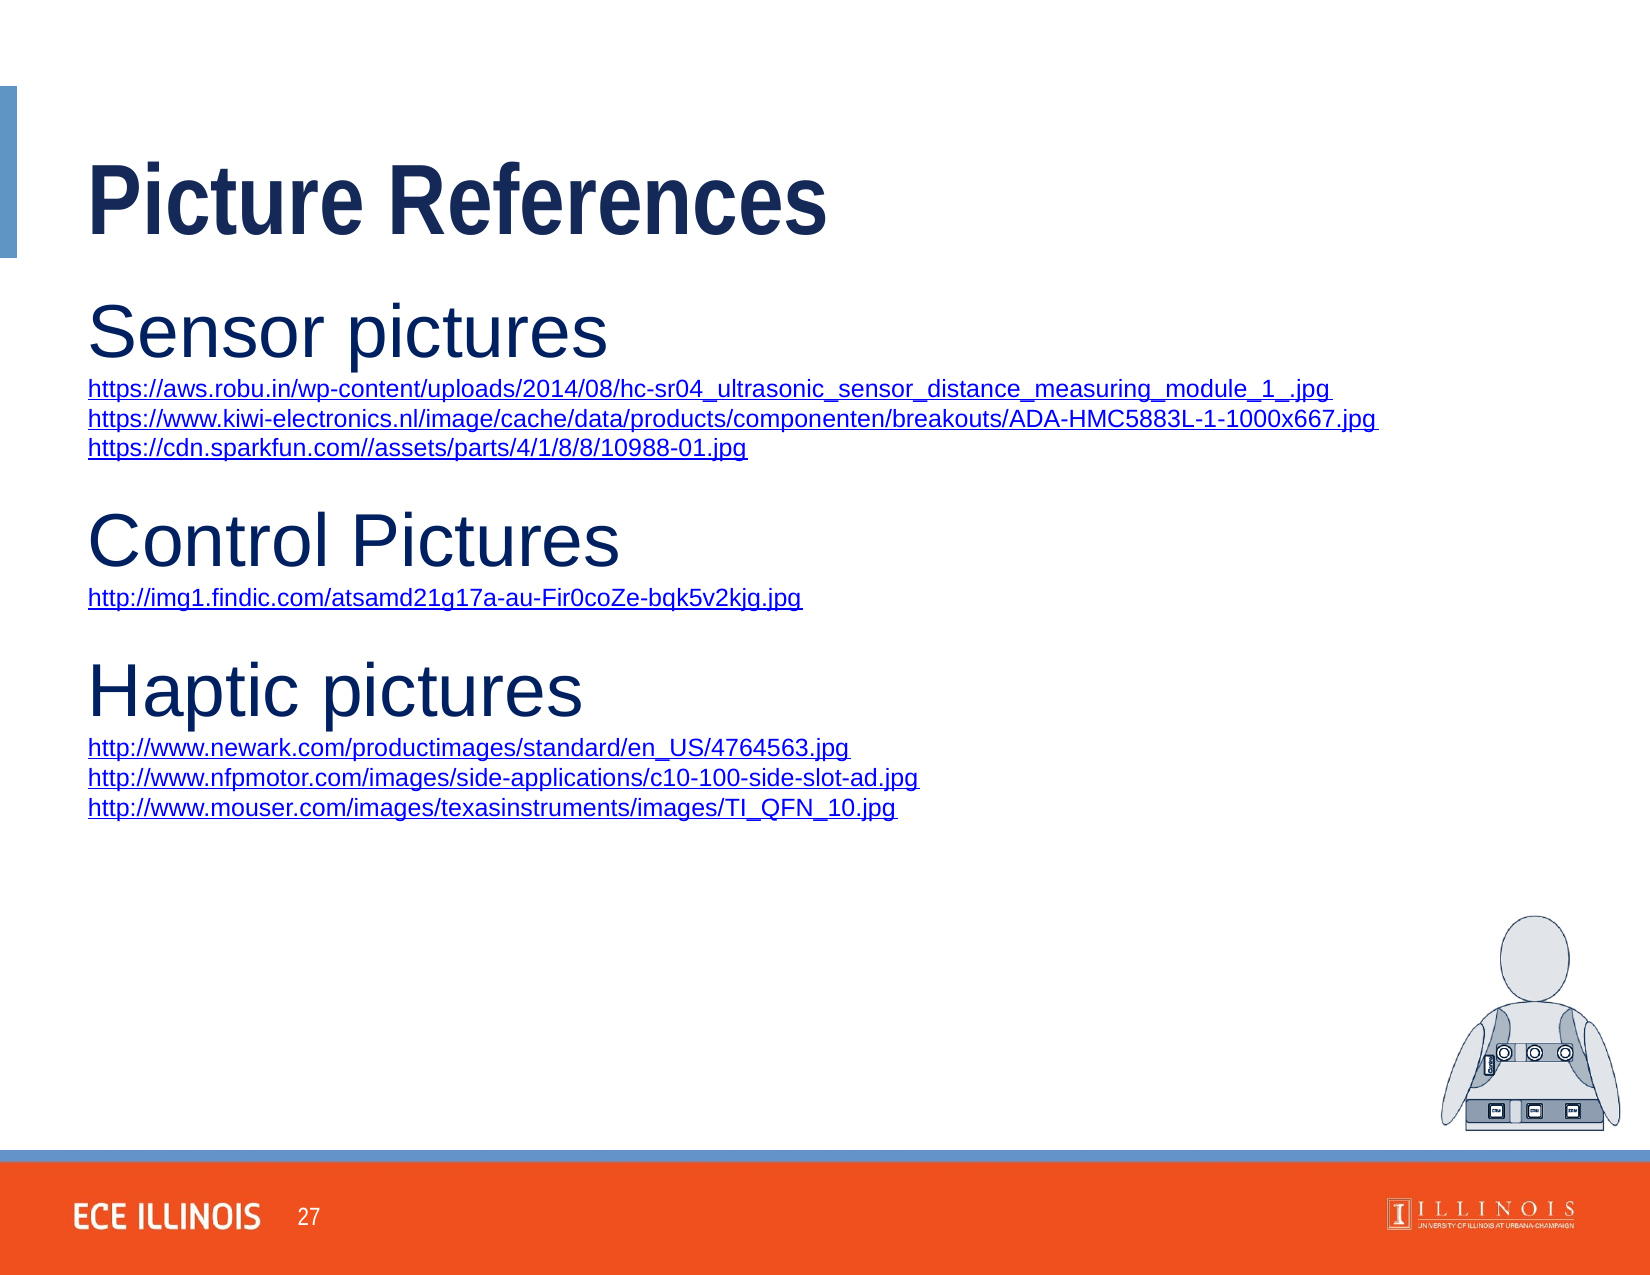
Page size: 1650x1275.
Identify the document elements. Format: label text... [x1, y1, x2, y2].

list Sensor pictures https://aws.robu.in/wp-content/uploads/2014/08/hc-sr04_ultrasonic_sensor_distance_measuring_module_1_.jpg https://www.kiwi-electronics.nl/image/cache/data/products/componenten/breakouts/ADA-HMC5883L-1-1000x667.jpg https://cdn.sparkfun.com//assets/parts/4/1/8/8/10988-01.jpg Control Pictures http://img1.findic.com/atsamd21g17a-au-Fir0coZe-bqk5v2kjg.jpg Haptic pictures http://www.newark.com/productimages/standard/en_US/4764563.jpg http://www.nfpmotor.com/images/side-applications/c10-100-side-slot-ad.jpg http://www.mouser.com/images/texasinstruments/images/TI_QFN_10.jpg [72, 267, 1582, 1100]
picture [0, 1150, 1650, 1275]
picture [1438, 911, 1626, 1135]
list Picture References [72, 120, 1148, 224]
picture [0, 86, 17, 258]
